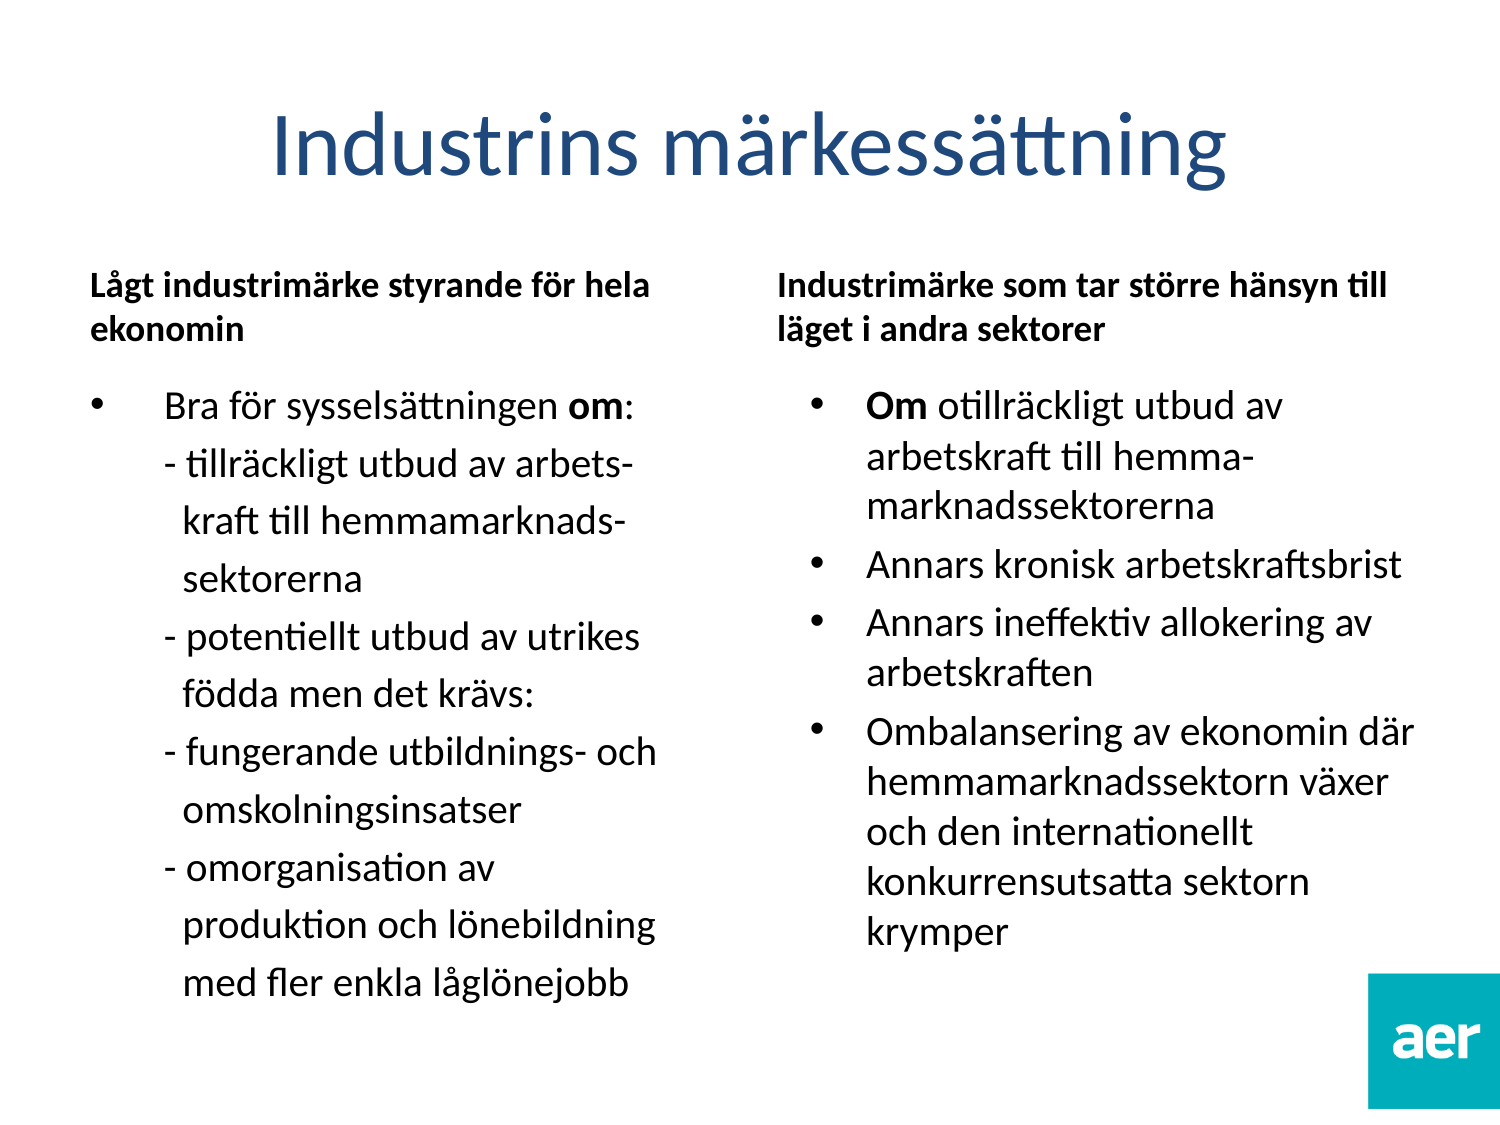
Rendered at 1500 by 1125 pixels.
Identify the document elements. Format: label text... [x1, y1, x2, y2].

title Industrins märkessättning [75, 45, 1425, 233]
list Lågt industrimärke styrande för hela ekonomin [75, 251, 738, 357]
list Industrimärke som tar större hänsyn till läget i andra sektorer [761, 251, 1425, 357]
list Om otillräckligt utbud av arbetskraft till hemma-marknadssektorerna Annars kronisk arbetskraftsbrist Annars ineffektiv allokering av arbetskraften Ombalansering av ekonomin där hemmamarknadssektorn växer och den internationellt konkurrensutsatta sektorn krymper [794, 370, 1458, 1019]
list Bra för sysselsättningen om: - tillräckligt utbud av arbets- kraft till hemmamarknads- sektorerna - potentiellt utbud av utrikes födda men det krävs: - fungerande utbildnings- och omskolningsinsatser - omorganisation av produktion och lönebildning med fler enkla låglönejobb [75, 370, 738, 1019]
picture [1345, 957, 1500, 1125]
